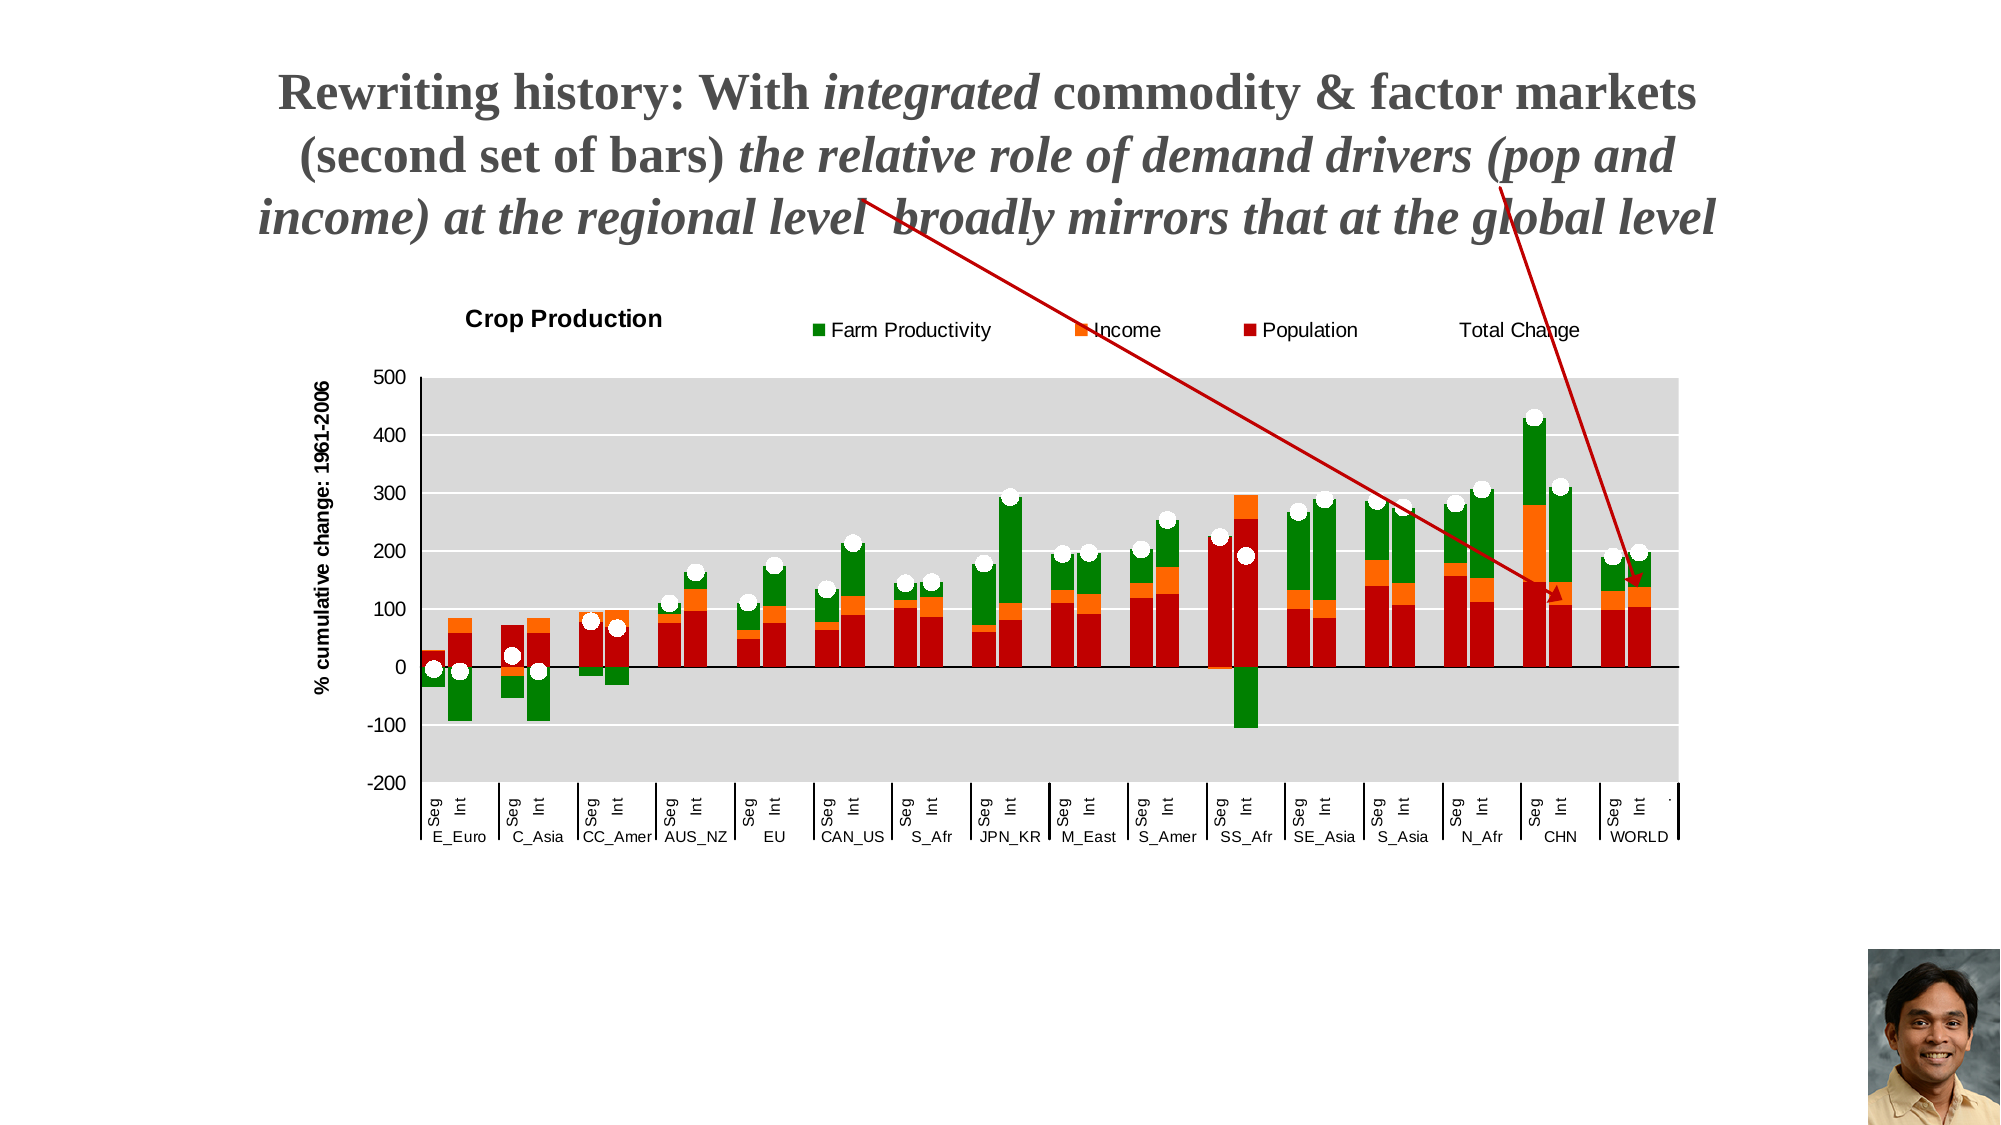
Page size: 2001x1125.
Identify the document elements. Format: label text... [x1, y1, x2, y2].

chart [287, 286, 1688, 919]
picture [1867, 948, 2000, 1125]
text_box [861, 199, 1563, 601]
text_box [1499, 186, 1638, 588]
title Rewriting history: With integrated commodity & factor markets (second set of bars) the relative role of demand drivers (pop and income) at the regional level broadly mirrors that at the global level [225, 50, 1750, 150]
